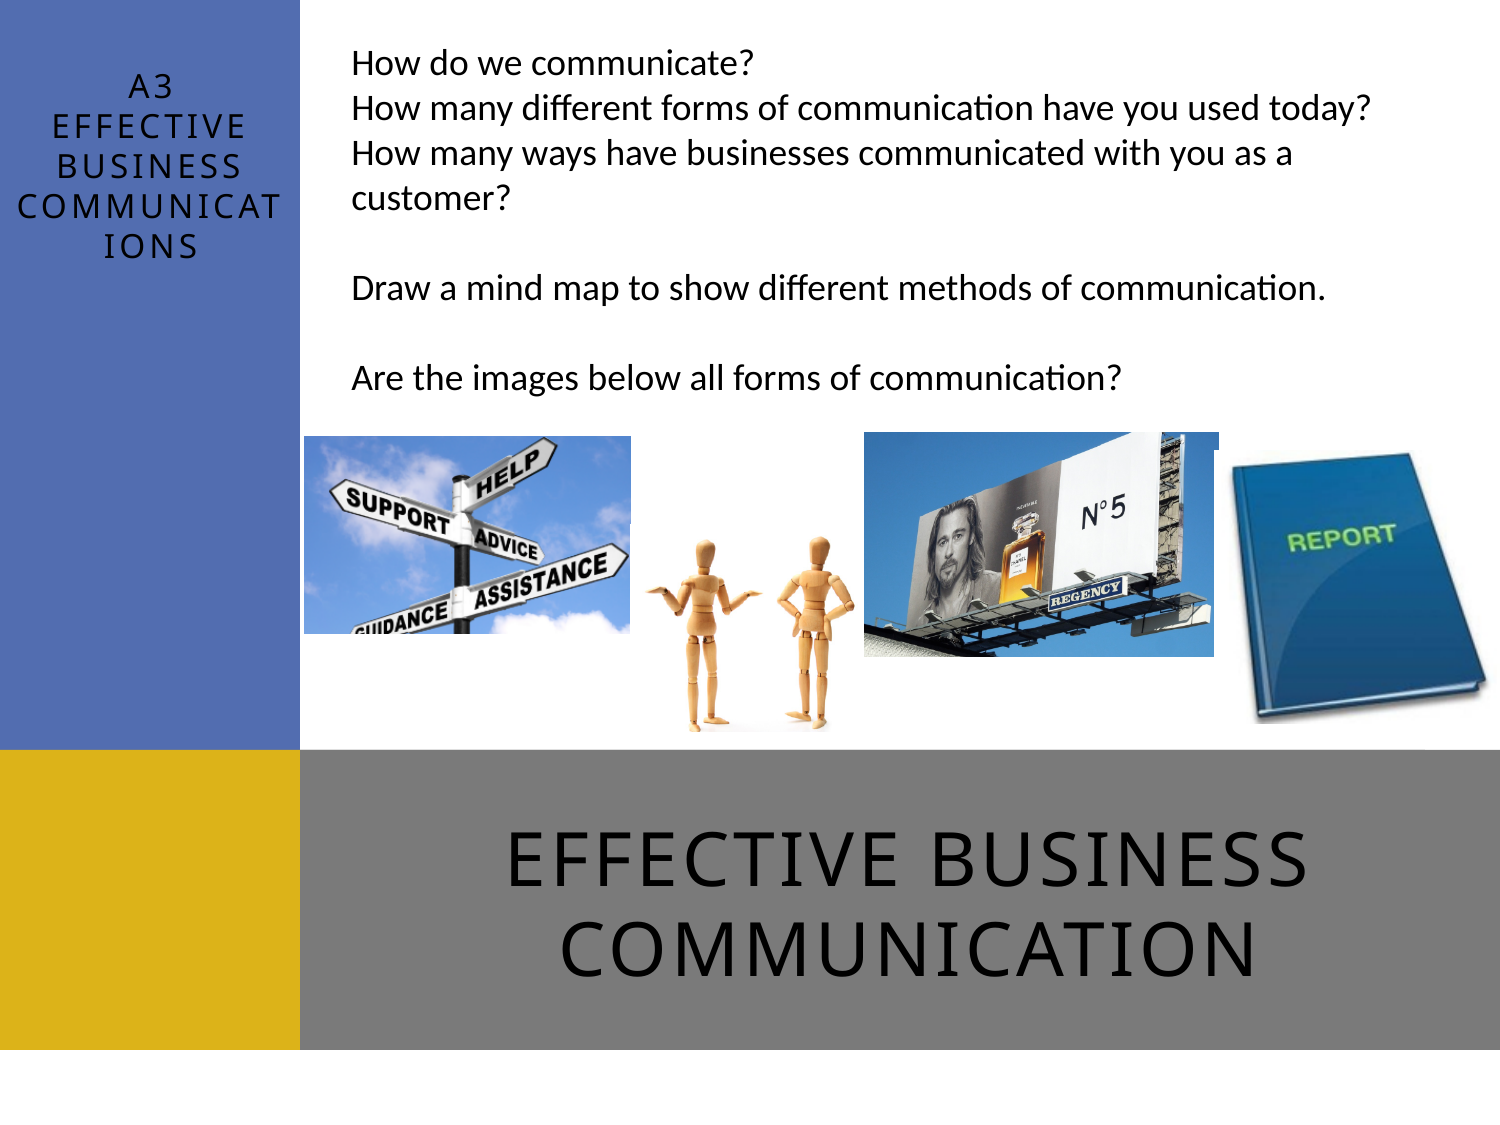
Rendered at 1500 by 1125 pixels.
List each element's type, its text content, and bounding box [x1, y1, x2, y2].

text_box A3 Effective business communications [0, 58, 302, 273]
text_box How do we communicate? How many different forms of communication have you used today? How many ways have businesses communicated with you as a customer? Draw a mind map to show different methods of communication. Are the images below all forms of communication? [336, 30, 1447, 496]
picture [304, 432, 1500, 732]
title Effective business communication [321, 775, 1497, 1000]
